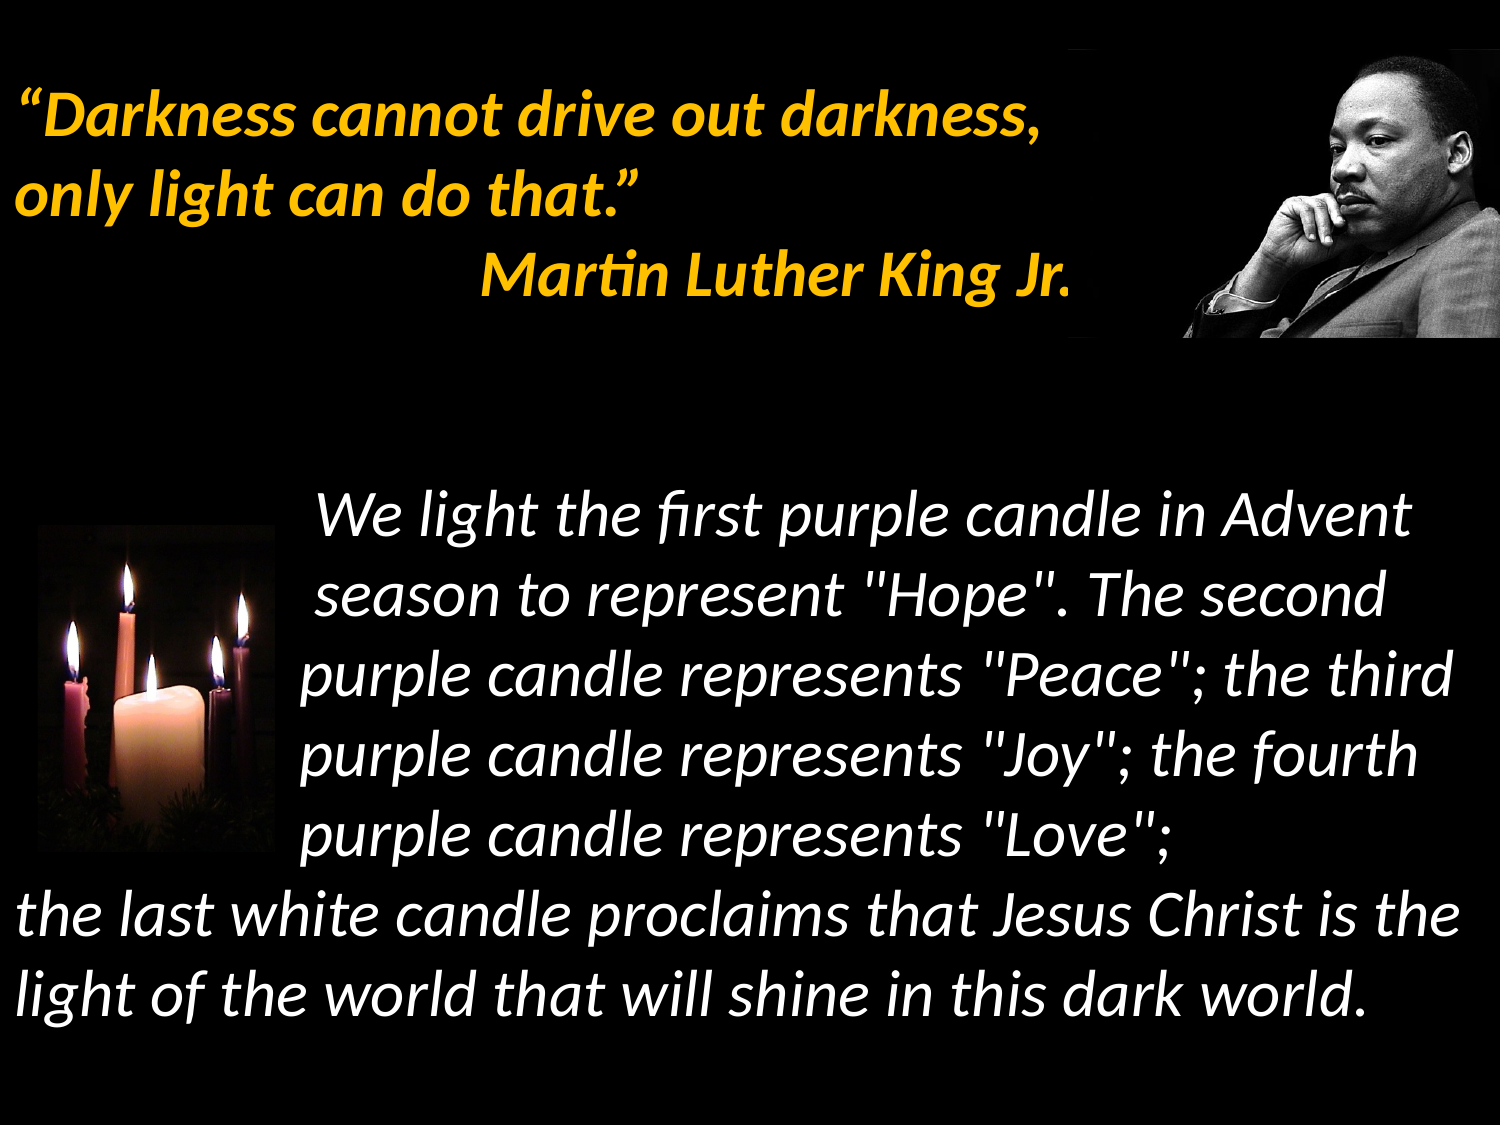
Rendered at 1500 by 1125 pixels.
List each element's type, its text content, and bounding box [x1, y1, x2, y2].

text_box “Darkness cannot drive out darkness, only light can do that.” Martin Luther King Jr. We light the first purple candle in Advent season to represent "Hope". The second purple candle represents "Peace"; the third purple candle represents "Joy"; the fourth purple candle represents "Love"; the last white candle proclaims that Jesus Christ is the light of the world that will shine in this dark world. [0, 62, 1500, 1037]
picture [1068, 49, 1500, 338]
picture [37, 524, 276, 852]
